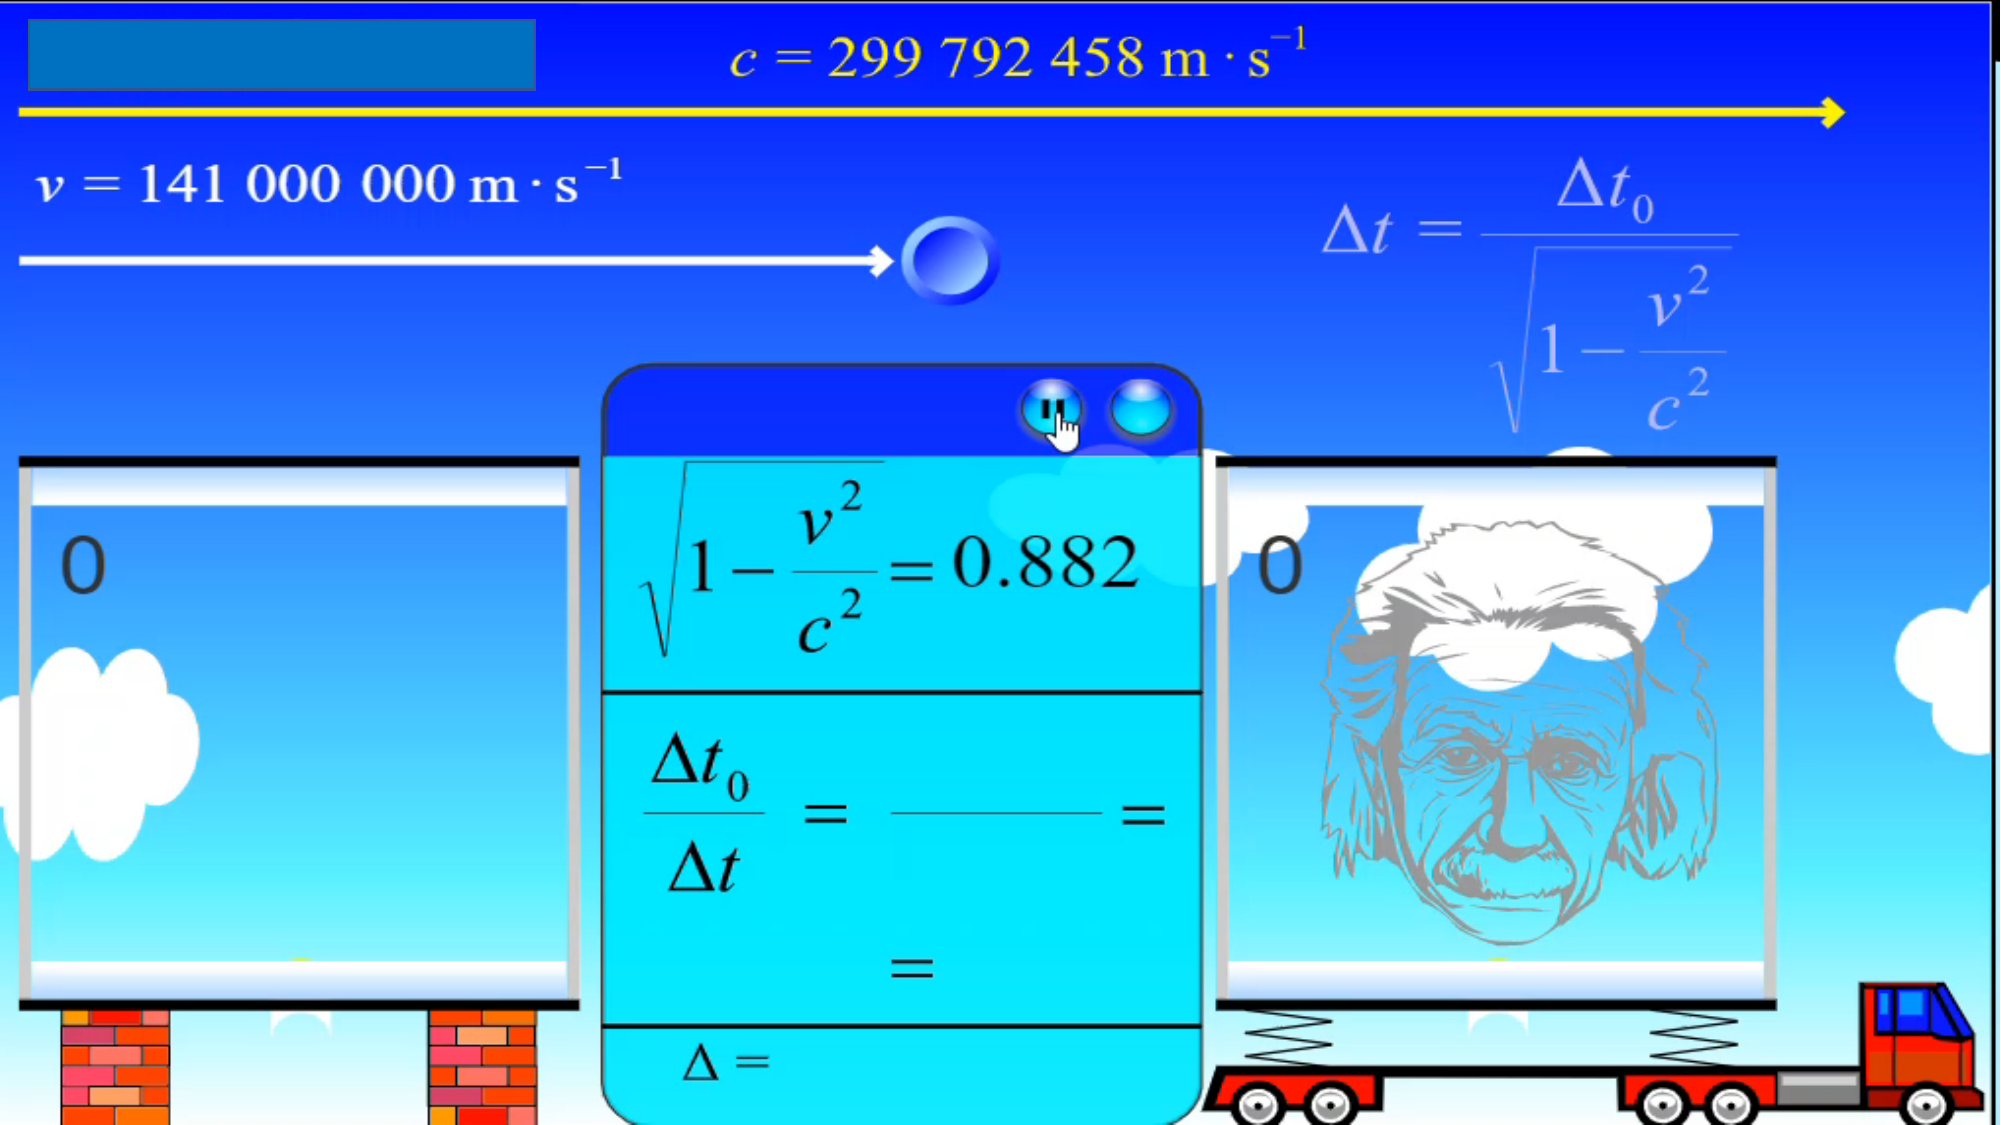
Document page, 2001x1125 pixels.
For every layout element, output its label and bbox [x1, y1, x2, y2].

list [0, 0, 2000, 1125]
